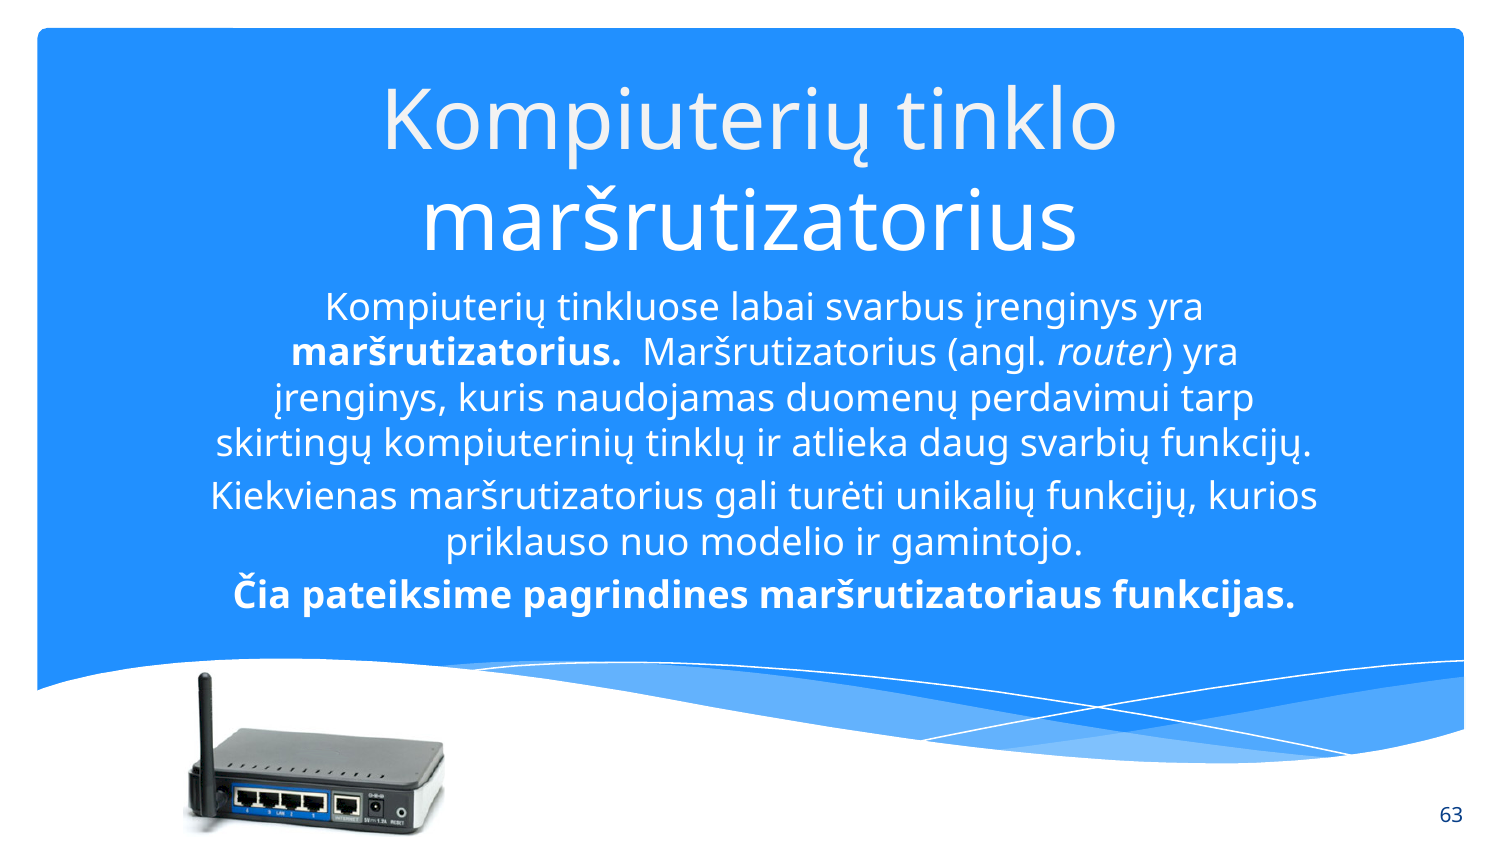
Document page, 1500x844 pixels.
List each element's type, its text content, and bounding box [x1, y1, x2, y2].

slide_number ‹#› [1402, 793, 1500, 839]
title Kompiuterių tinklo maršrutizatorius [58, 55, 1442, 275]
subtitle Kompiuterių tinkluose labai svarbus įrenginys yra maršrutizatorius. Maršrutizatorius (angl. router) yra įrenginys, kuris naudojamas duomenų perdavimui tarp skirtingų kompiuterinių tinklų ir atlieka daug svarbių funkcijų. Kiekvienas maršrutizatorius gali turėti unikalių funkcijų, kurios priklauso nuo modelio ir gamintojo. Čia pateiksime pagrindines maršrutizatoriaus funkcijas. [194, 274, 1335, 682]
picture [182, 668, 445, 838]
